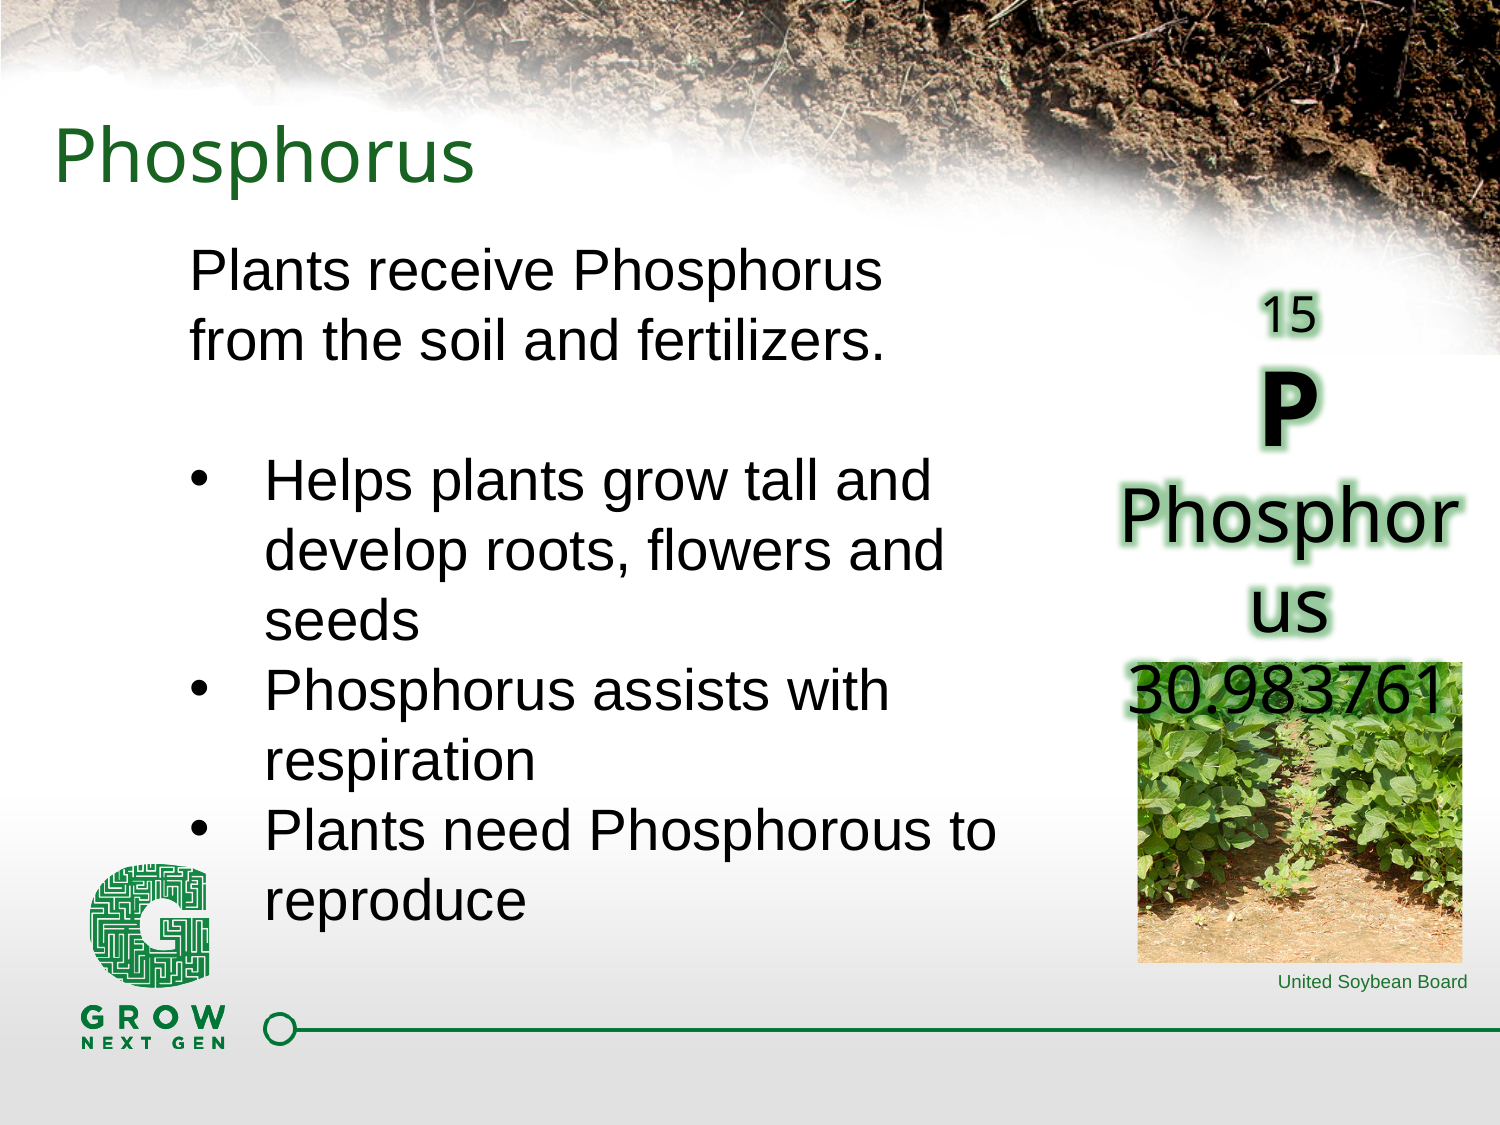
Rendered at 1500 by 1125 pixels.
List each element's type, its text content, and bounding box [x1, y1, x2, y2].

text_box Plants receive Phosphorus from the soil and fertilizers. Helps plants grow tall and develop roots, flowers and seeds Phosphorus assists with respiration Plants need Phosphorous to reproduce [173, 366, 1026, 941]
picture [0, 0, 1500, 1125]
text_box United Soybean Board [1263, 962, 1483, 1000]
text_box 15 P Phosphorus 30.983761 [1083, 366, 1495, 736]
